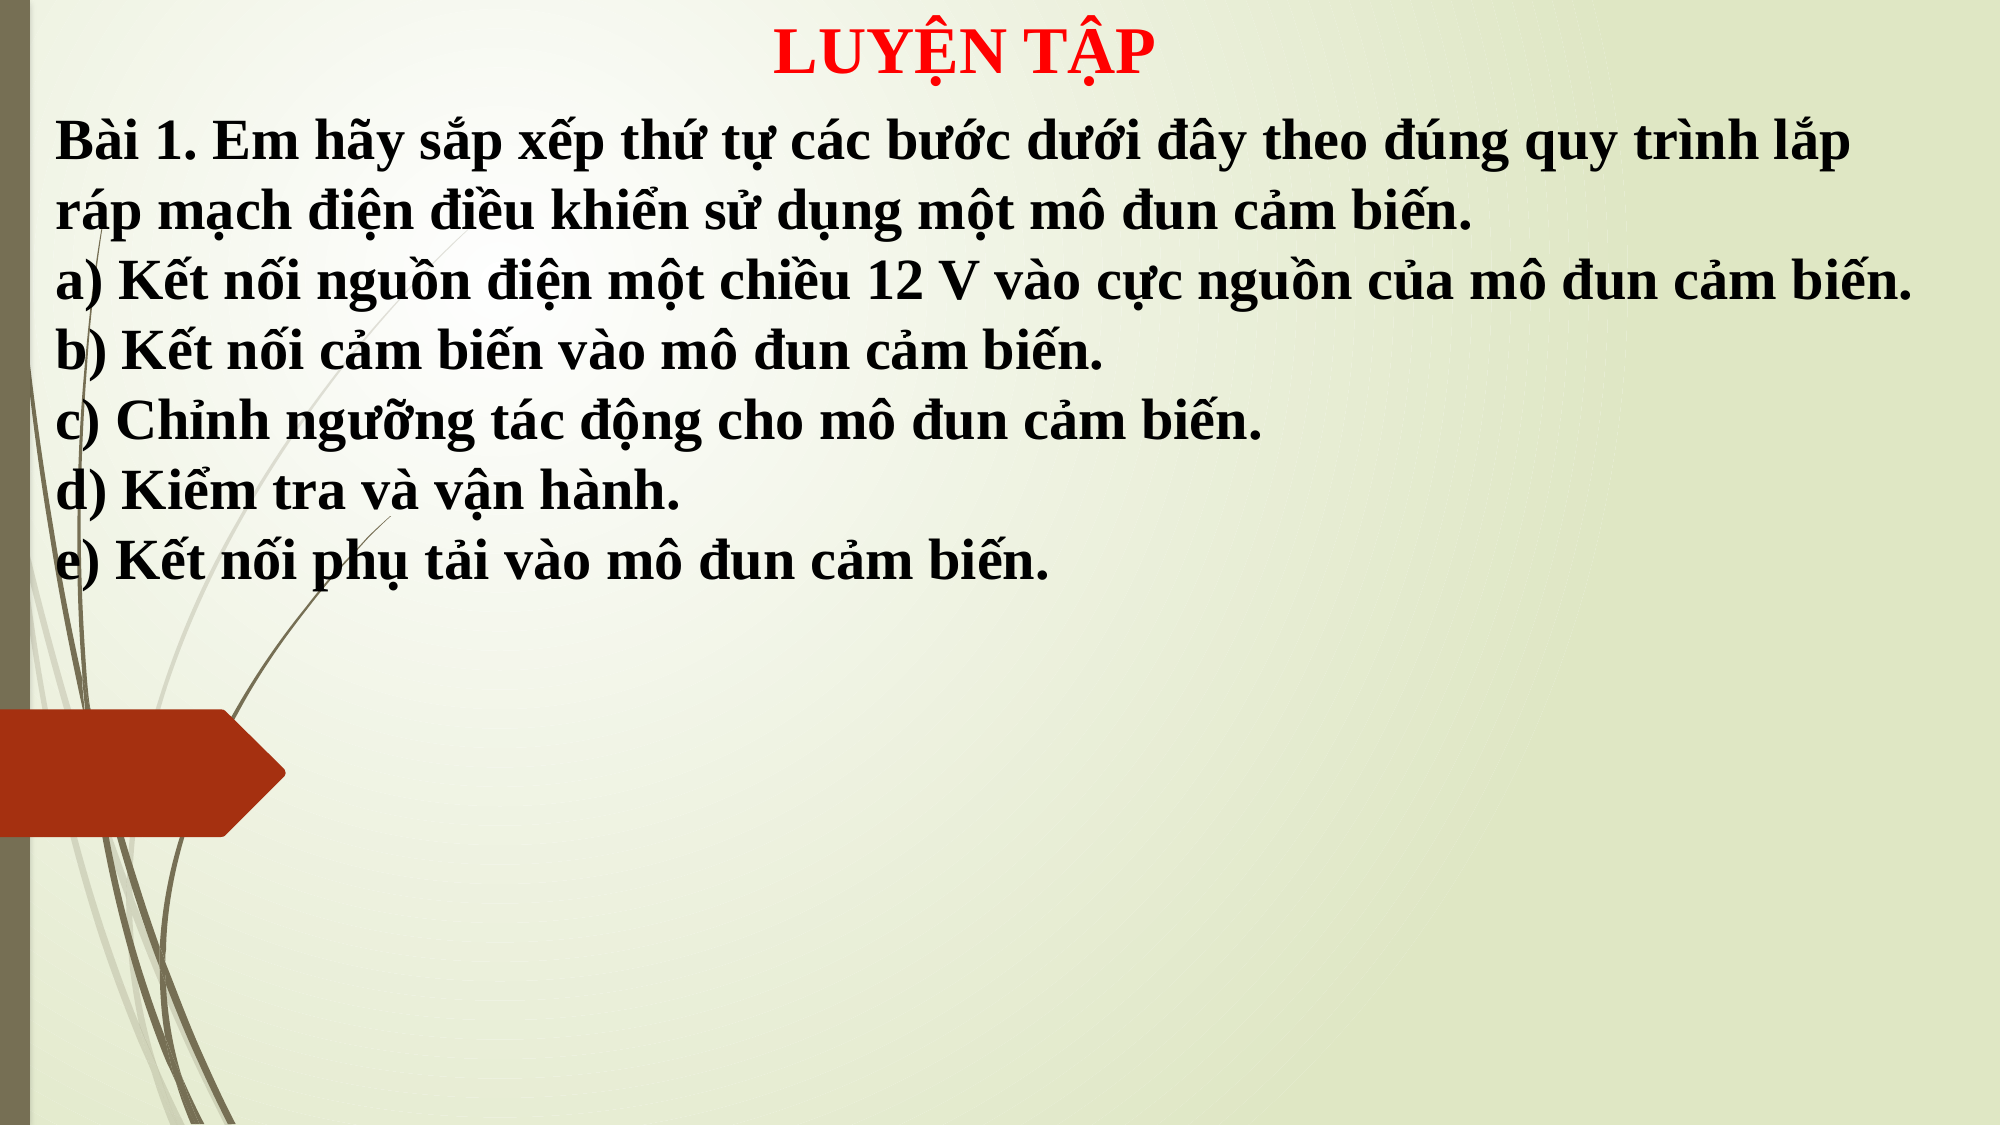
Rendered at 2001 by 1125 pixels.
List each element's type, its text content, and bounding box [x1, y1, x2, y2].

text_box Bài 1. Em hãy sắp xếp thứ tự các bước dưới đây theo đúng quy trình lắp ráp mạch điện điều khiển sử dụng một mô đun cảm biến. a) Kết nối nguồn điện một chiều 12 V vào cực nguồn của mô đun cảm biến. b) Kết nối cảm biến vào mô đun cảm biến. c) Chỉnh ngưỡng tác động cho mô đun cảm biến. d) Kiểm tra và vận hành. e) Kết nối phụ tải vào mô đun cảm biến. [40, 93, 1960, 599]
text_box LUYỆN TẬP [759, 0, 1208, 93]
